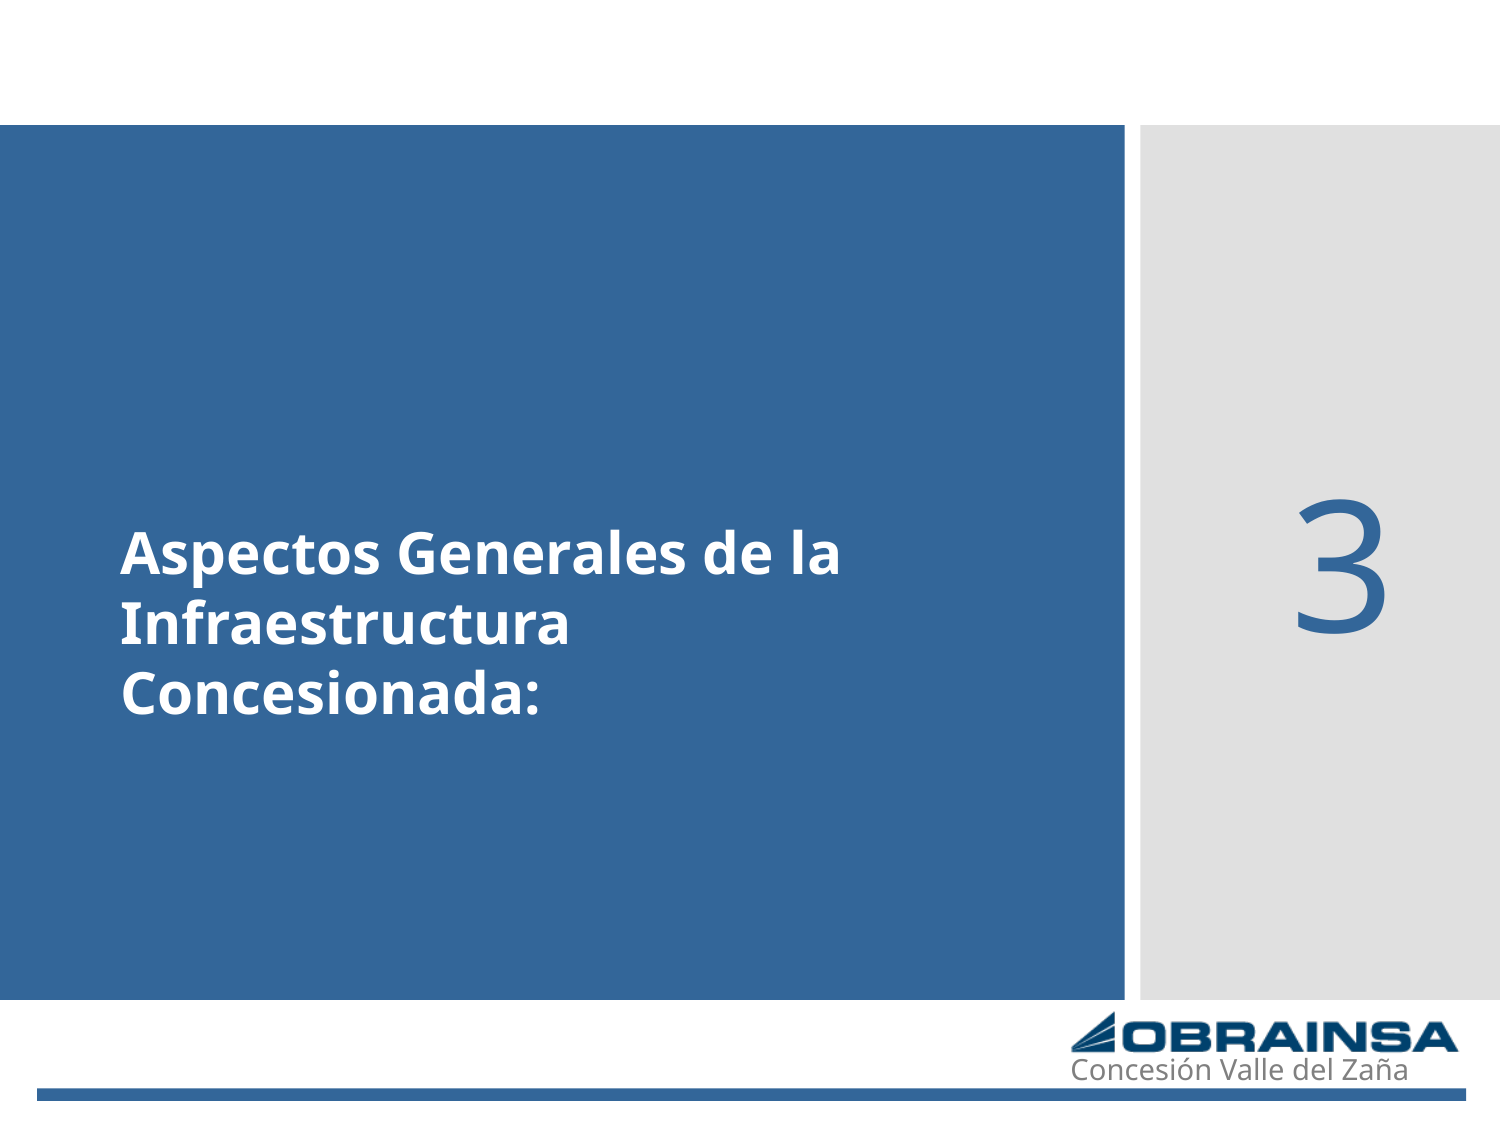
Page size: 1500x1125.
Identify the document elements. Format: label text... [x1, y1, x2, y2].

text_box 3 [1270, 442, 1416, 677]
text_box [1055, 1003, 1485, 1095]
text_box [36, 1088, 1467, 1102]
text_box Aspectos Generales de la Infraestructura Concesionada: [105, 508, 1010, 734]
